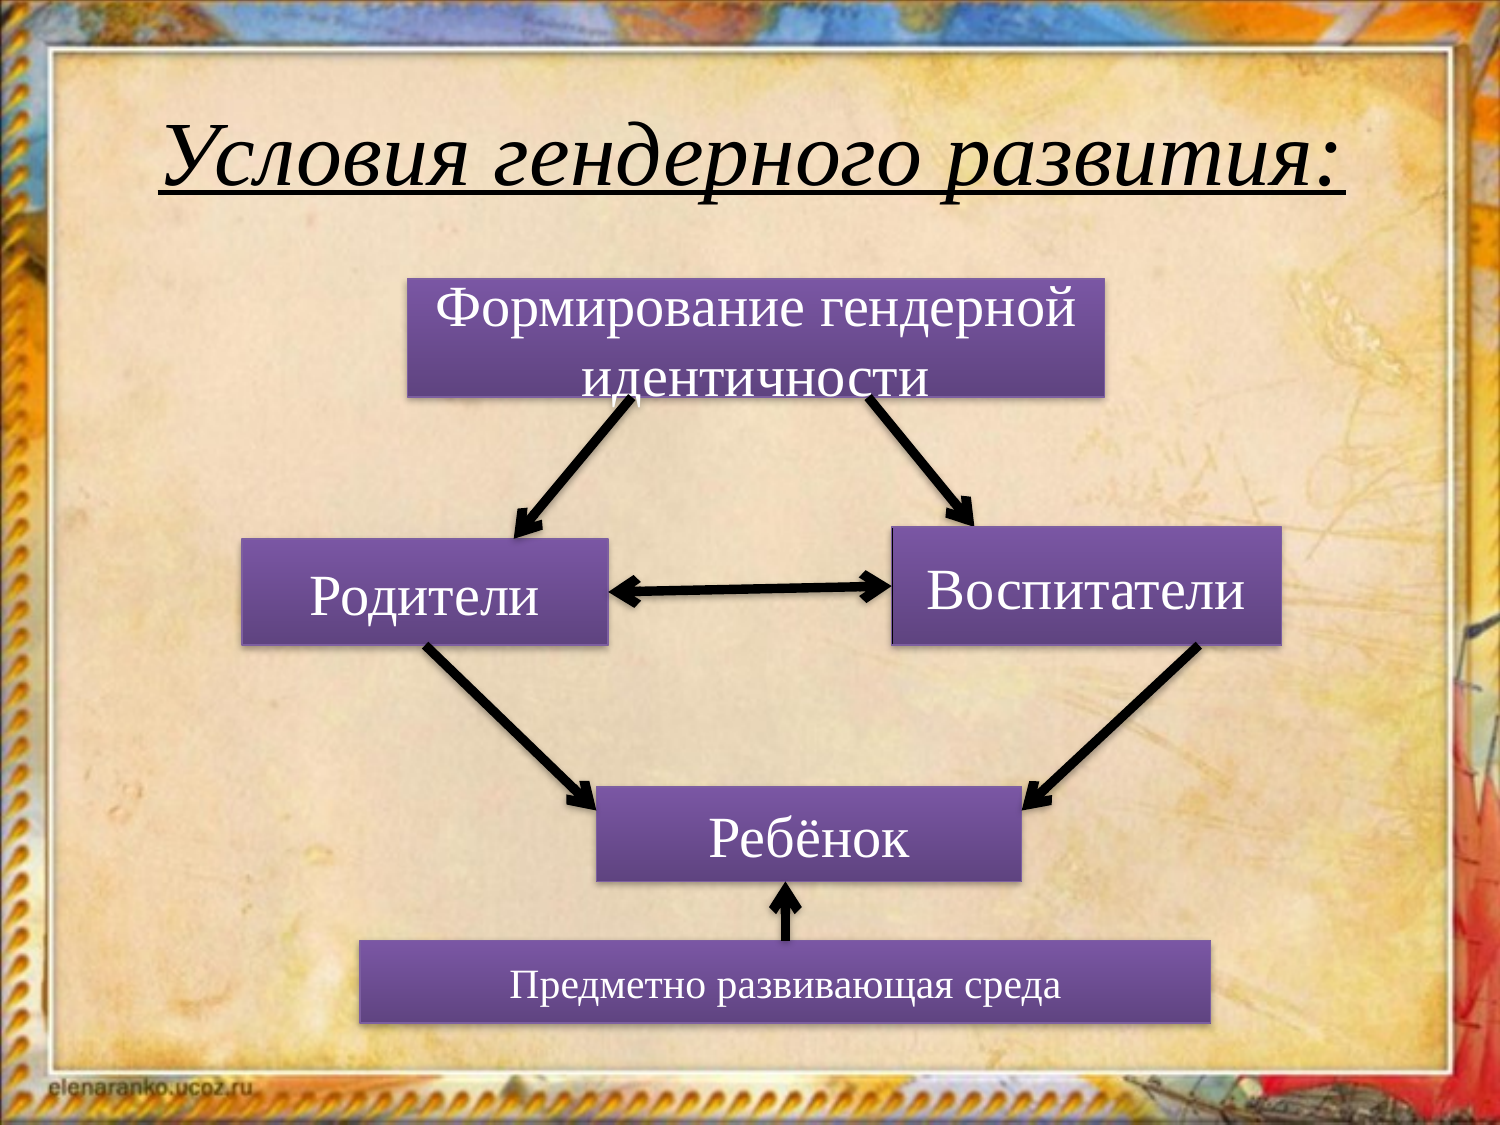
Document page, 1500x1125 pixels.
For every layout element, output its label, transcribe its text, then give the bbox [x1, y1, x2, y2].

text_box Родители [241, 538, 609, 646]
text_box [867, 396, 975, 528]
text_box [608, 585, 892, 593]
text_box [513, 396, 633, 540]
text_box Ребёнок [596, 786, 1022, 882]
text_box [424, 644, 597, 811]
picture [0, 0, 1500, 1125]
text_box Воспитатели [891, 526, 1282, 646]
text_box Предметно развивающая среда [359, 940, 1211, 1024]
title Условия гендерного развития: [76, 46, 1427, 250]
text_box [1021, 644, 1200, 811]
text_box Формирование гендерной идентичности [407, 278, 1105, 398]
